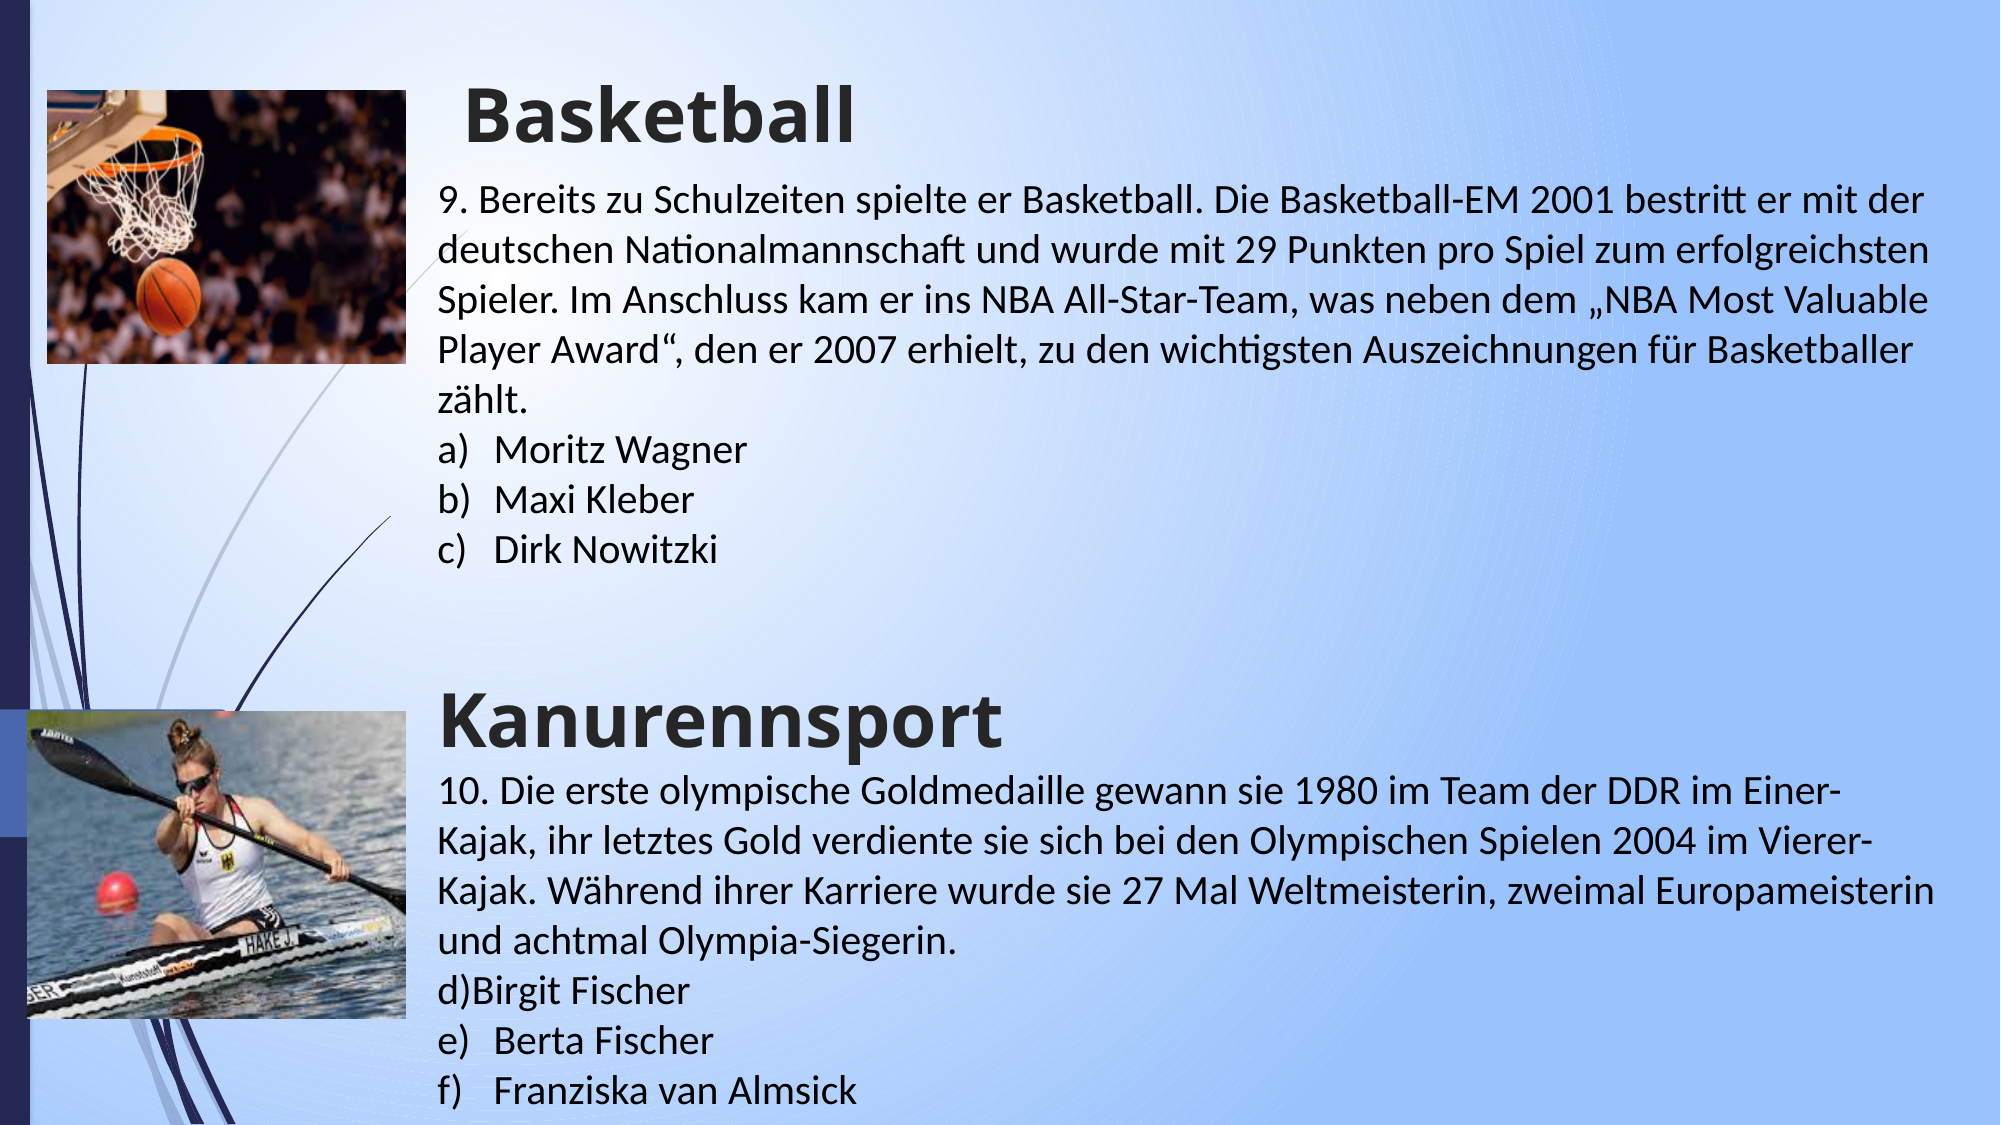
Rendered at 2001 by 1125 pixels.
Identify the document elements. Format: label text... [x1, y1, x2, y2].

text_box 9. Bereits zu Schulzeiten spielte er Basketball. Die Basketball-EM 2001 bestritt er mit der deutschen Nationalmannschaft und wurde mit 29 Punkten pro Spiel zum erfolgreichsten Spieler. Im Anschluss kam er ins NBA All-Star-Team, was neben dem „NBA Most Valuable Player Award“, den er 2007 erhielt, zu den wichtigsten Auszeichnungen für Basketballer zählt. Moritz Wagner Maxi Kleber Dirk Nowitzki Kanurennsport 10. Die erste olympische Goldmedaille gewann sie 1980 im Team der DDR im Einer-Kajak, ihr letztes Gold verdiente sie sich bei den Olympischen Spielen 2004 im Vierer-Kajak. Während ihrer Karriere wurde sie 27 Mal Weltmeisterin, zweimal Europameisterin und achtmal Olympia-Siegerin. Birgit Fischer Berta Fischer Franziska van Almsick [422, 164, 1953, 1125]
title Basketball [447, 0, 2000, 165]
picture [27, 711, 406, 1020]
picture [46, 90, 406, 364]
